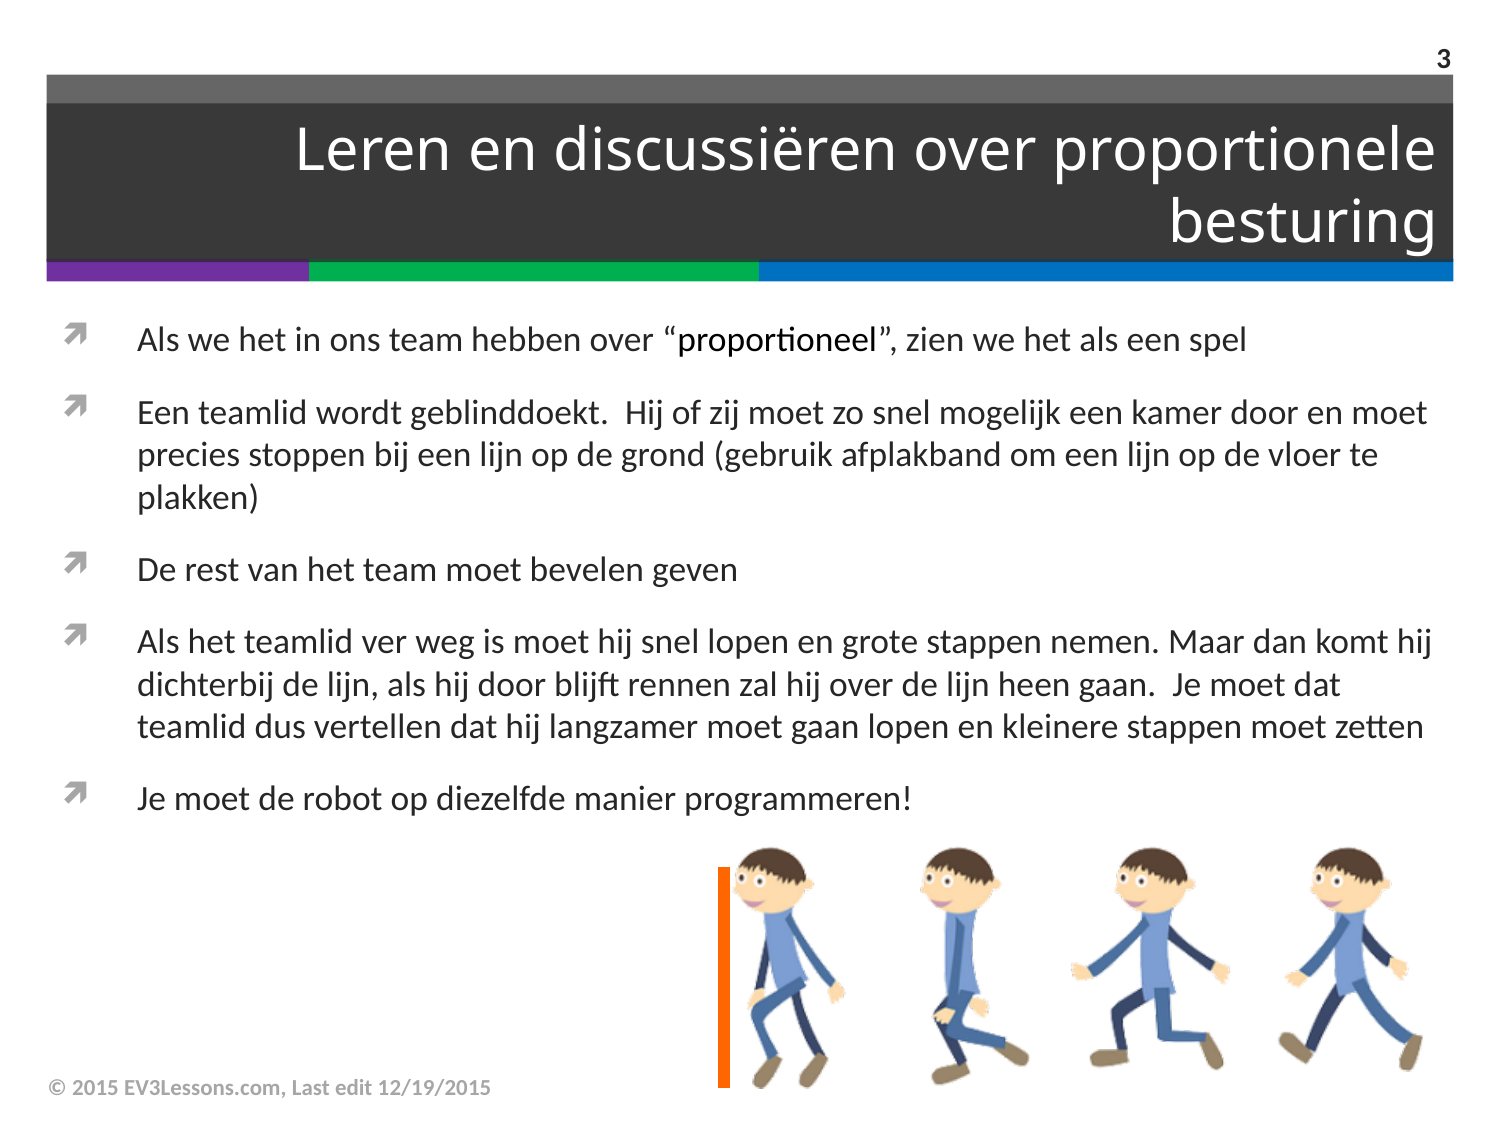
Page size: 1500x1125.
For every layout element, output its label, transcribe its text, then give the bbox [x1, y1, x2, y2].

picture [706, 819, 1424, 1089]
title Leren en discussiëren over proportionele besturing [46, 103, 1454, 263]
list Als we het in ons team hebben over “proportioneel”, zien we het als een spel Een teamlid wordt geblinddoekt. Hij of zij moet zo snel mogelijk een kamer door en moet precies stoppen bij een lijn op de grond (gebruik afplakband om een lijn op de vloer te plakken) De rest van het team moet bevelen geven Als het teamlid ver weg is moet hij snel lopen en grote stappen nemen. Maar dan komt hij dichterbij de lijn, als hij door blijft rennen zal hij over de lijn heen gaan. Je moet dat teamlid dus vertellen dat hij langzamer moet gaan lopen en kleinere stappen moet zetten Je moet de robot op diezelfde manier programmeren! [46, 308, 1454, 840]
slide_number 3 [1362, 27, 1466, 87]
footer © 2015 EV3Lessons.com, Last edit 12/19/2015 [32, 1055, 1038, 1116]
